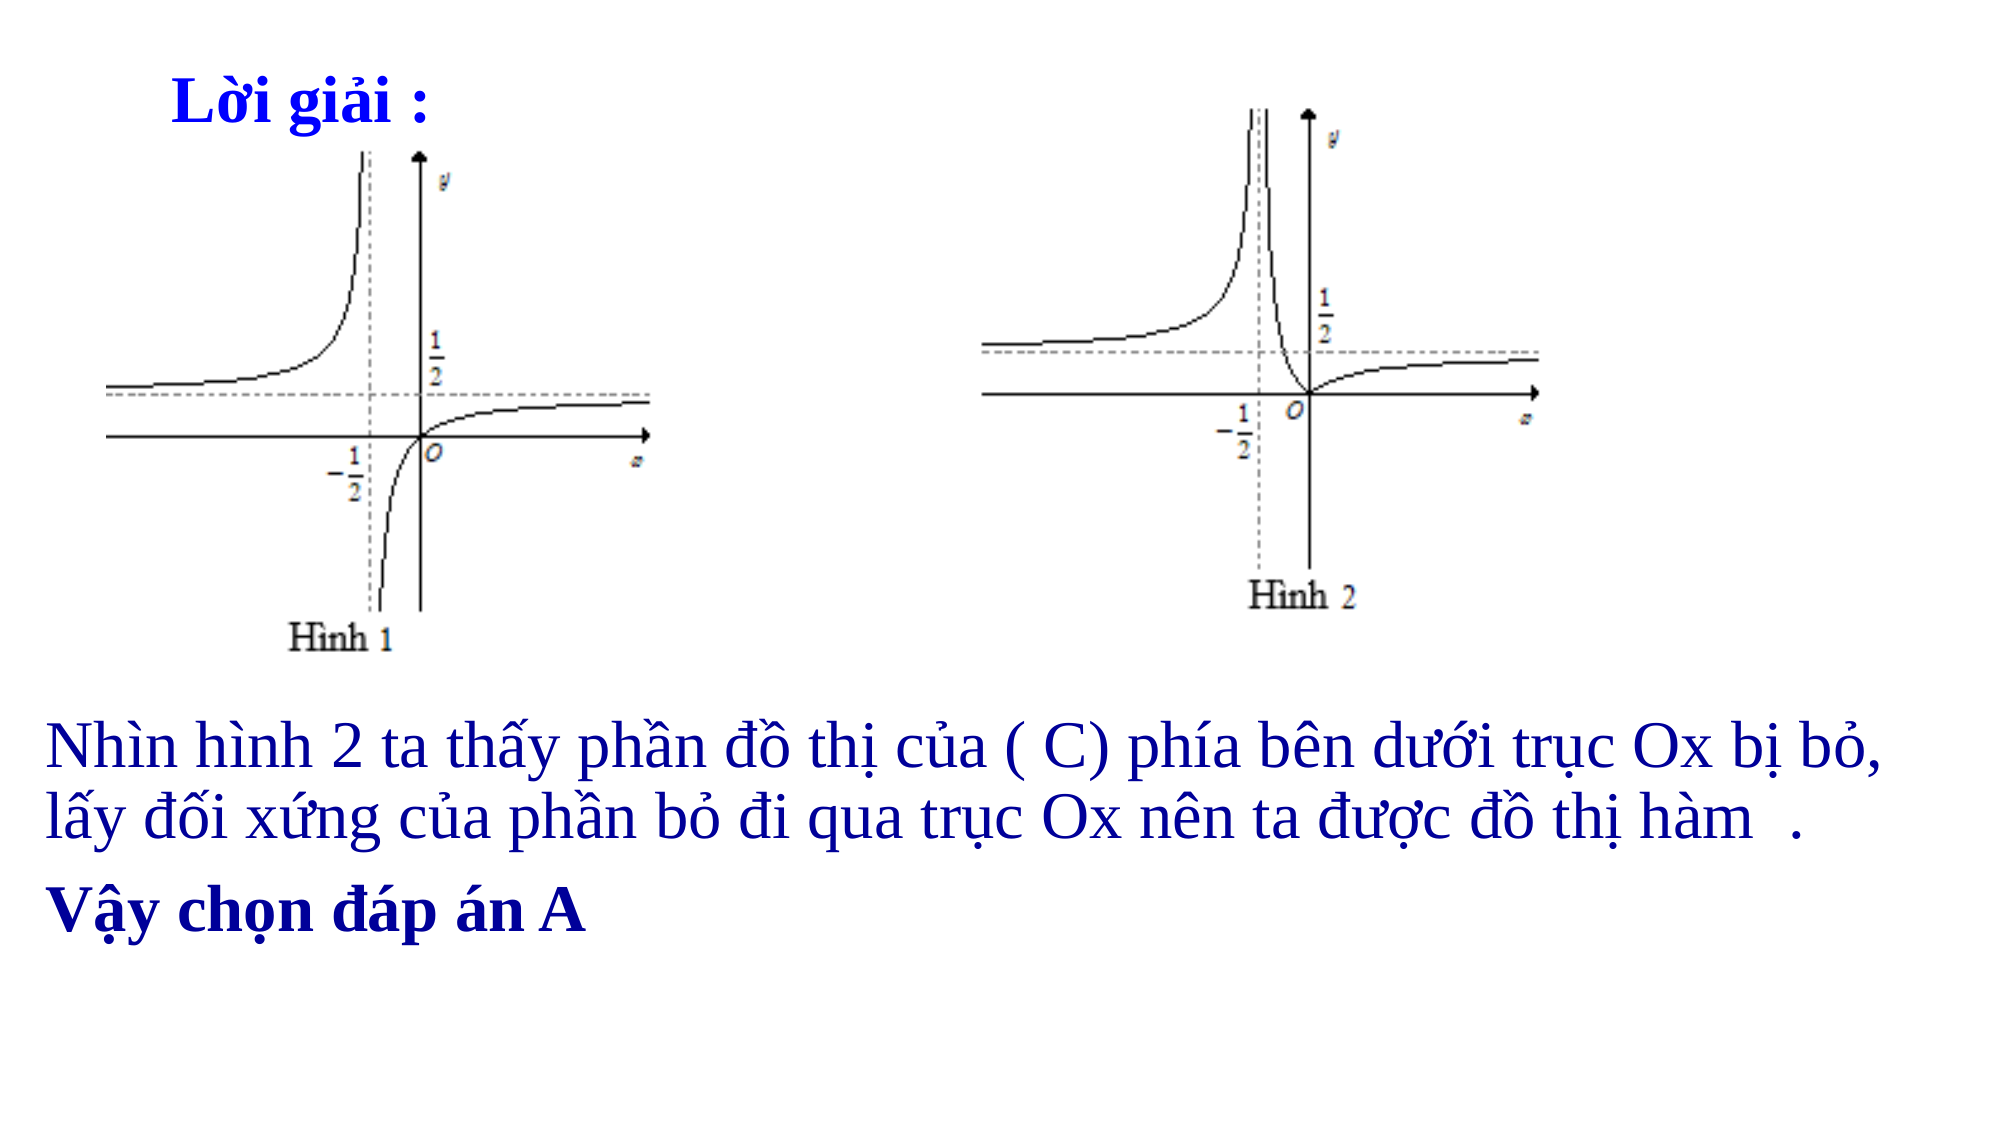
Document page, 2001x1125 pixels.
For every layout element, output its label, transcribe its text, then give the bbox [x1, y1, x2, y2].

picture [979, 107, 1542, 620]
text_box Lời giải : [0, 36, 500, 144]
picture [106, 147, 653, 665]
